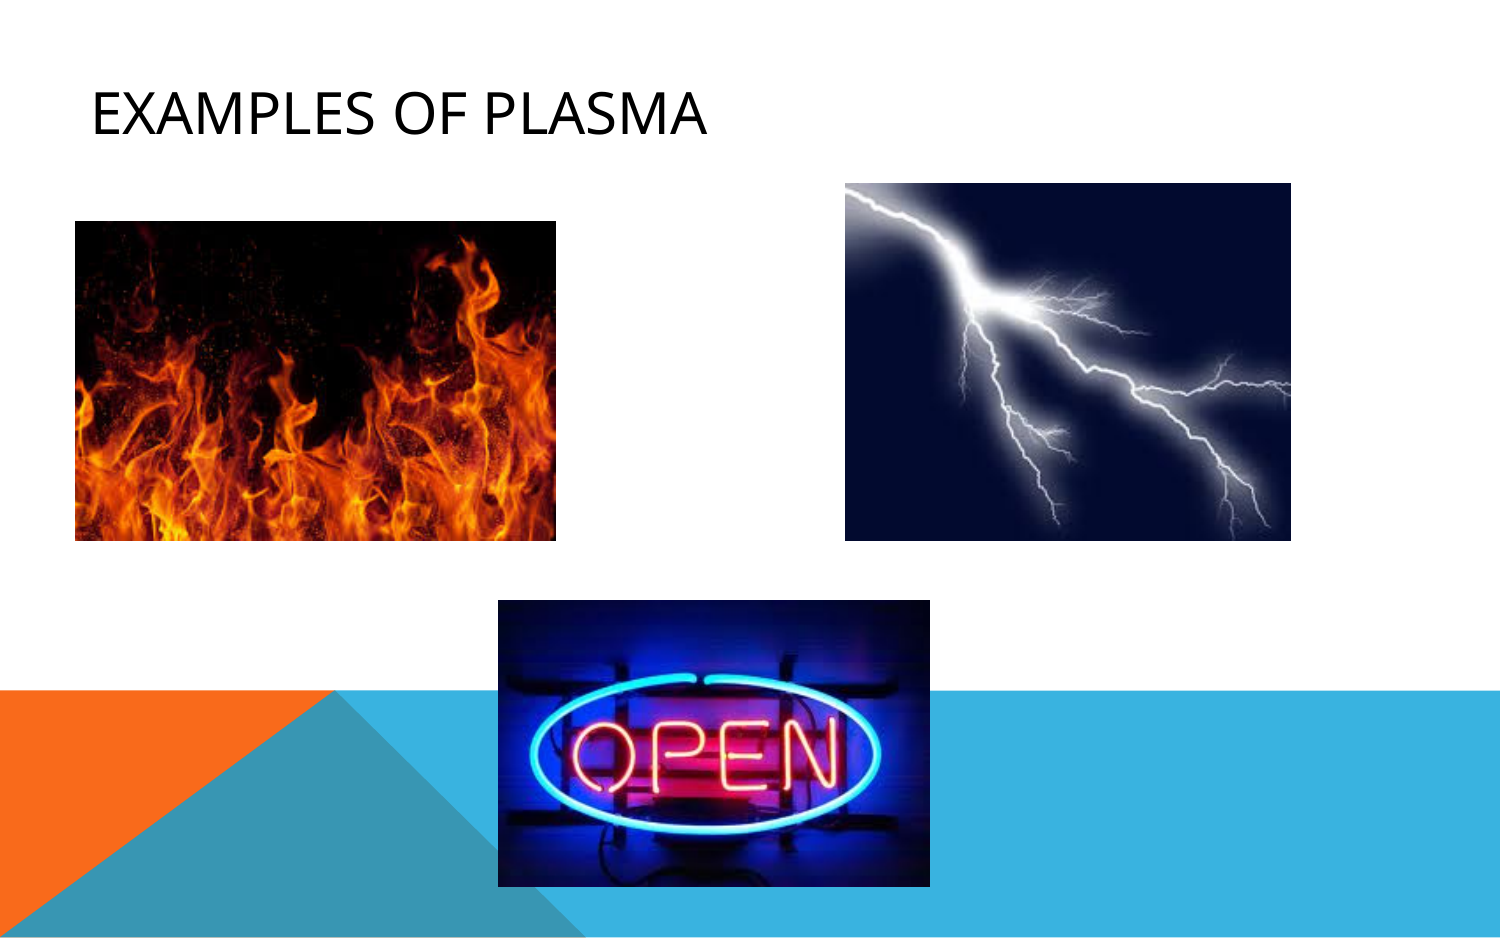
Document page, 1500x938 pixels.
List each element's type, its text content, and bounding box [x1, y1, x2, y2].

title Examples of Plasma [75, 37, 1425, 162]
picture [497, 600, 930, 887]
picture [845, 183, 1292, 541]
picture [74, 220, 556, 541]
